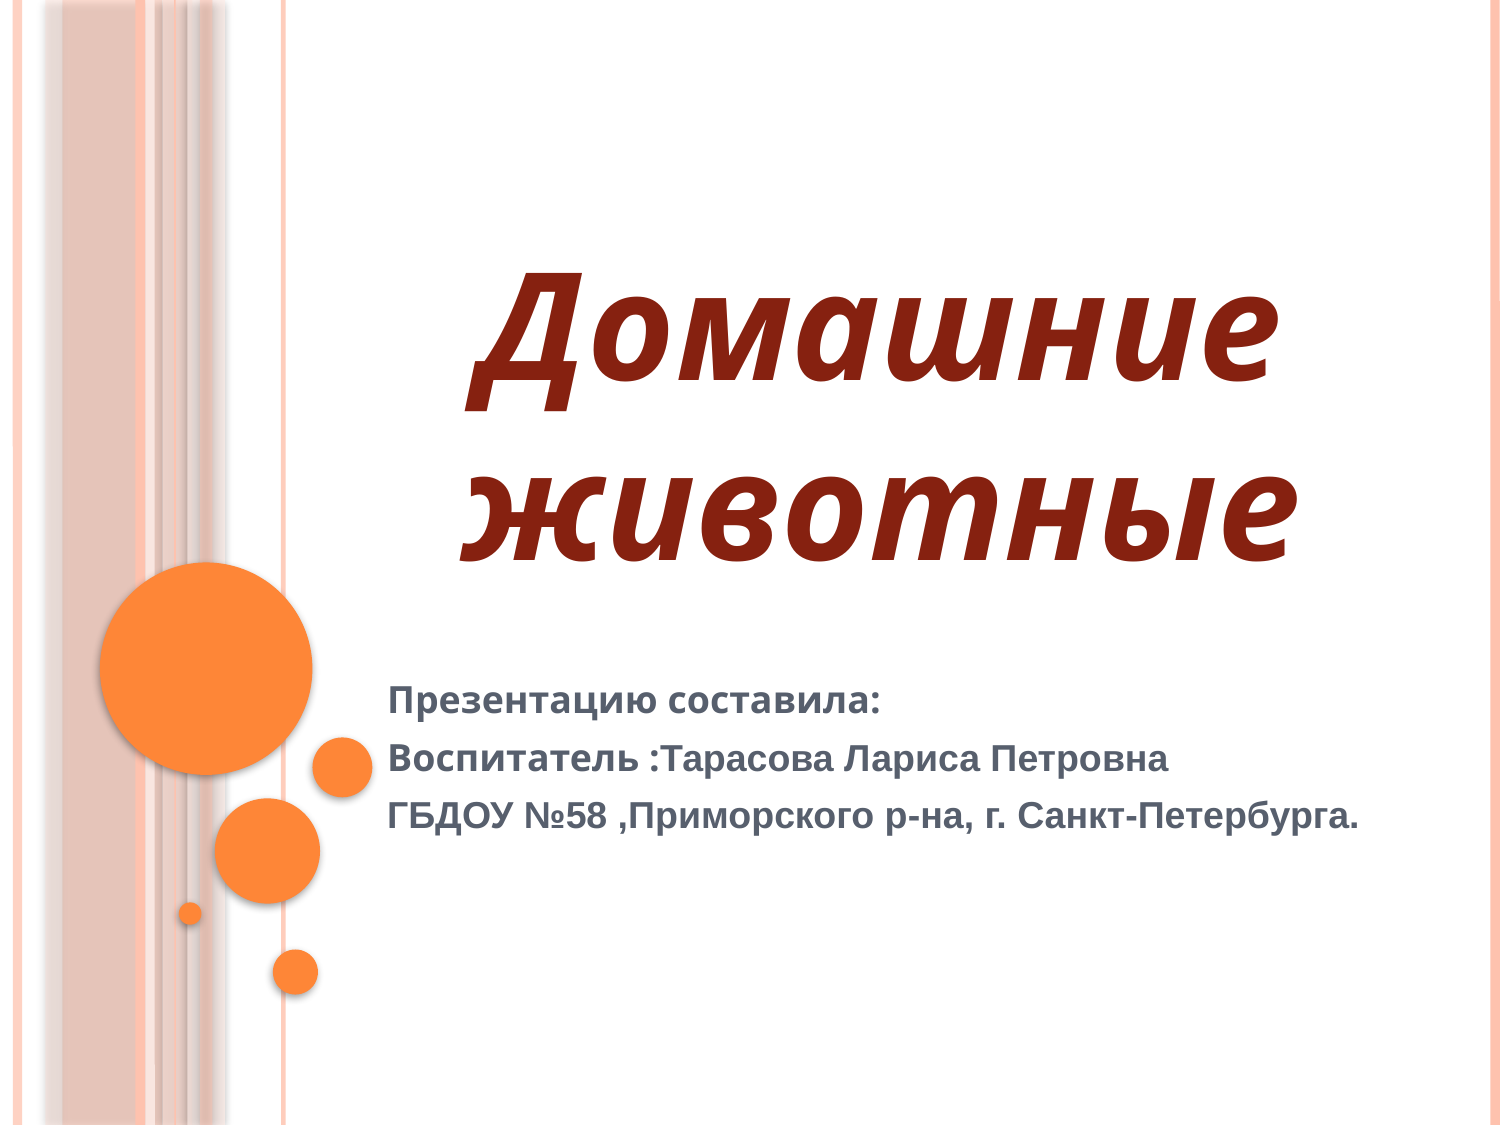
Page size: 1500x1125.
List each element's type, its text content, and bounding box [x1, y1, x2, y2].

subtitle Презентацию составила: Воспитатель :Тарасова Лариса Петровна ГБДОУ №58 ,Приморского р-на, г. Санкт-Петербурга. [371, 668, 1385, 1047]
title Домашние животные [375, 152, 1388, 598]
